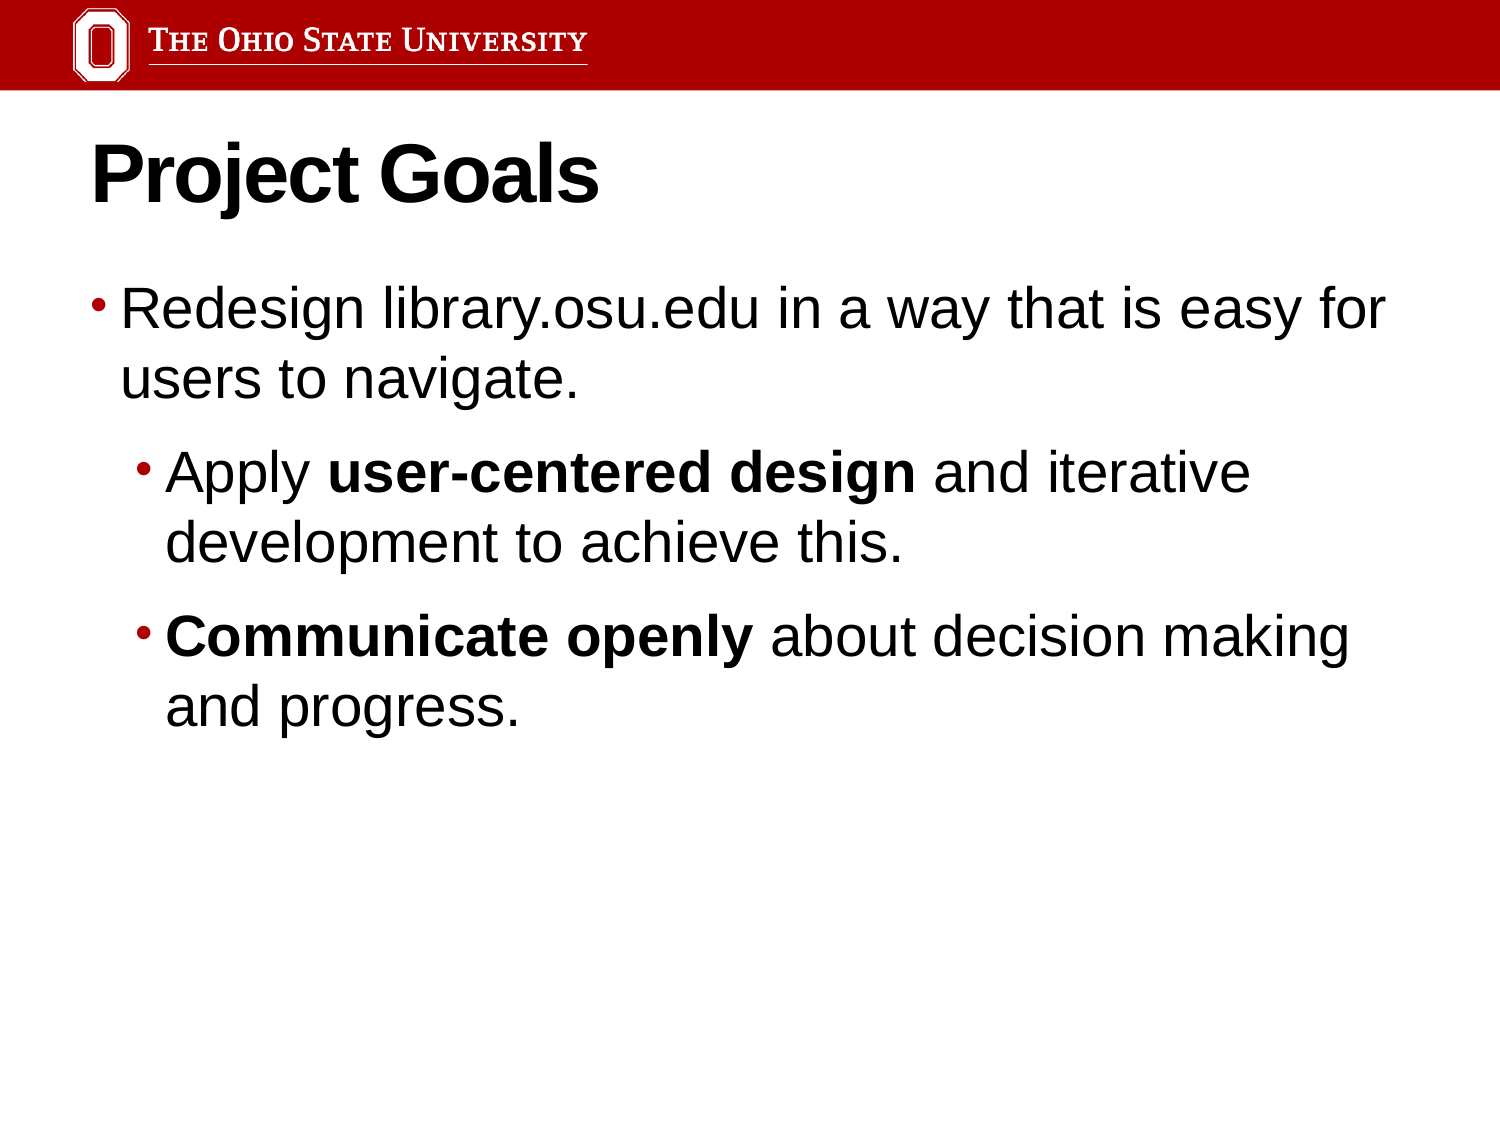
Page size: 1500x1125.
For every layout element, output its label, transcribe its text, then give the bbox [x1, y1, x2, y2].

title Project Goals [75, 87, 1425, 250]
list Redesign library.osu.edu in a way that is easy for users to navigate. Apply user-centered design and iterative development to achieve this. Communicate openly about decision making and progress. [75, 262, 1425, 1063]
